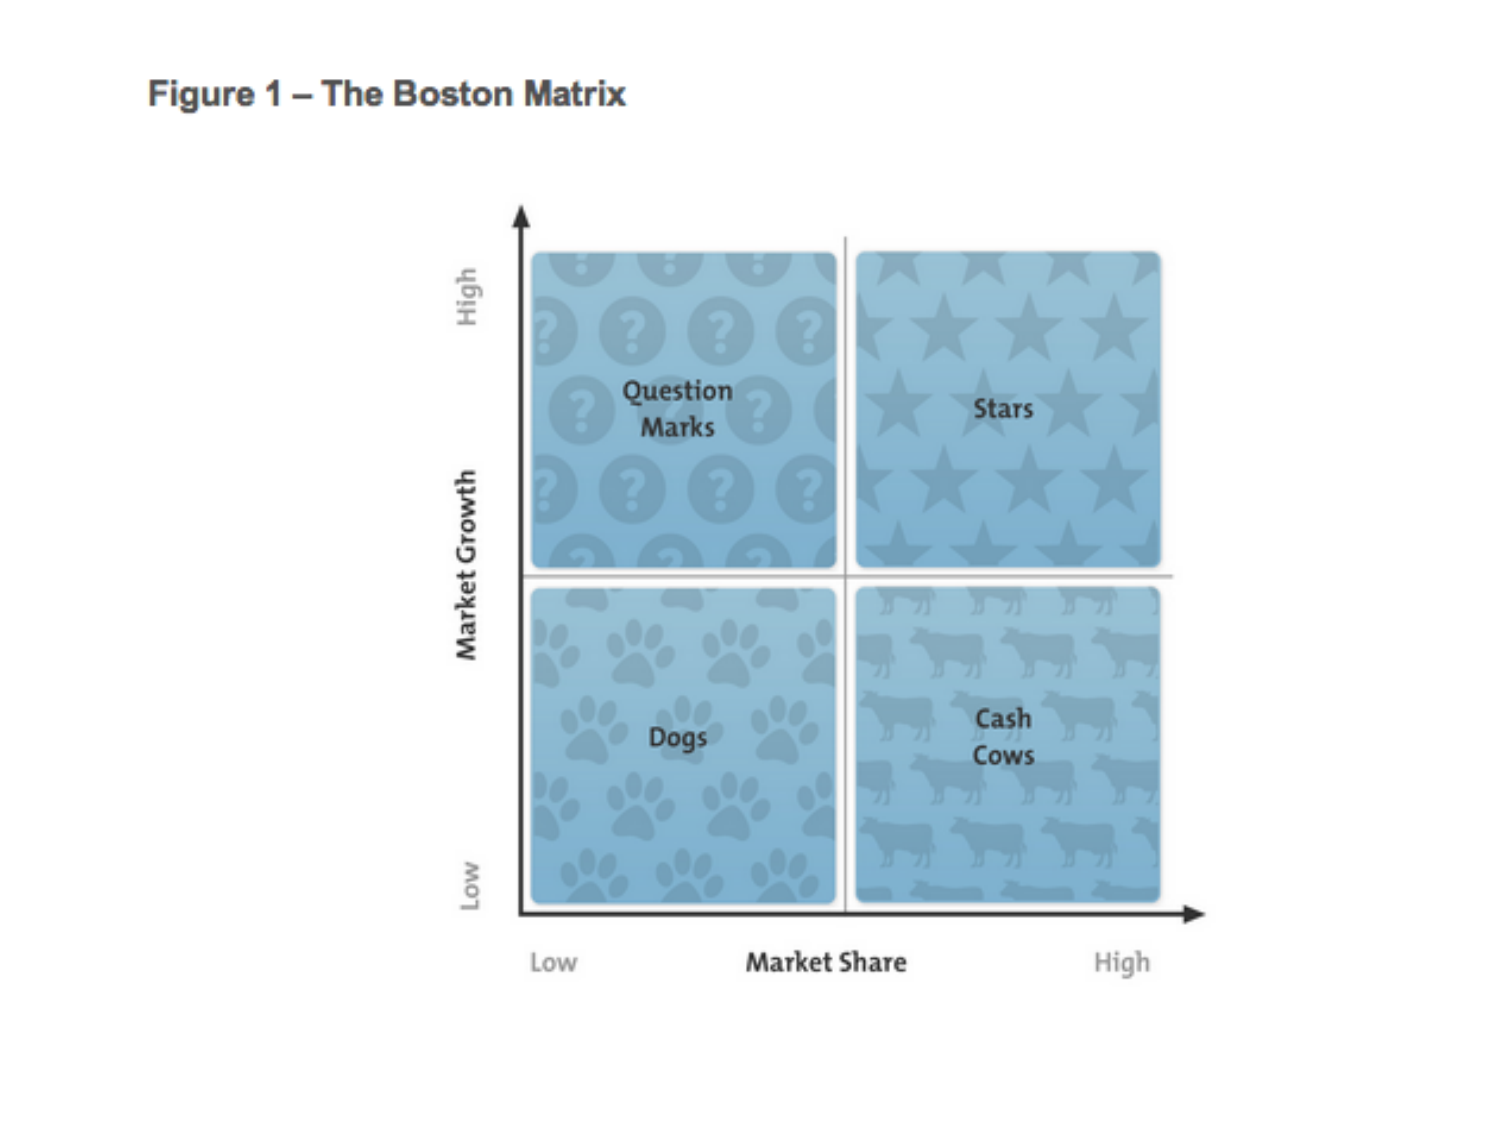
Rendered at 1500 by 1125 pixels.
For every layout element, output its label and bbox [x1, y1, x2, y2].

picture [134, 59, 1432, 1027]
